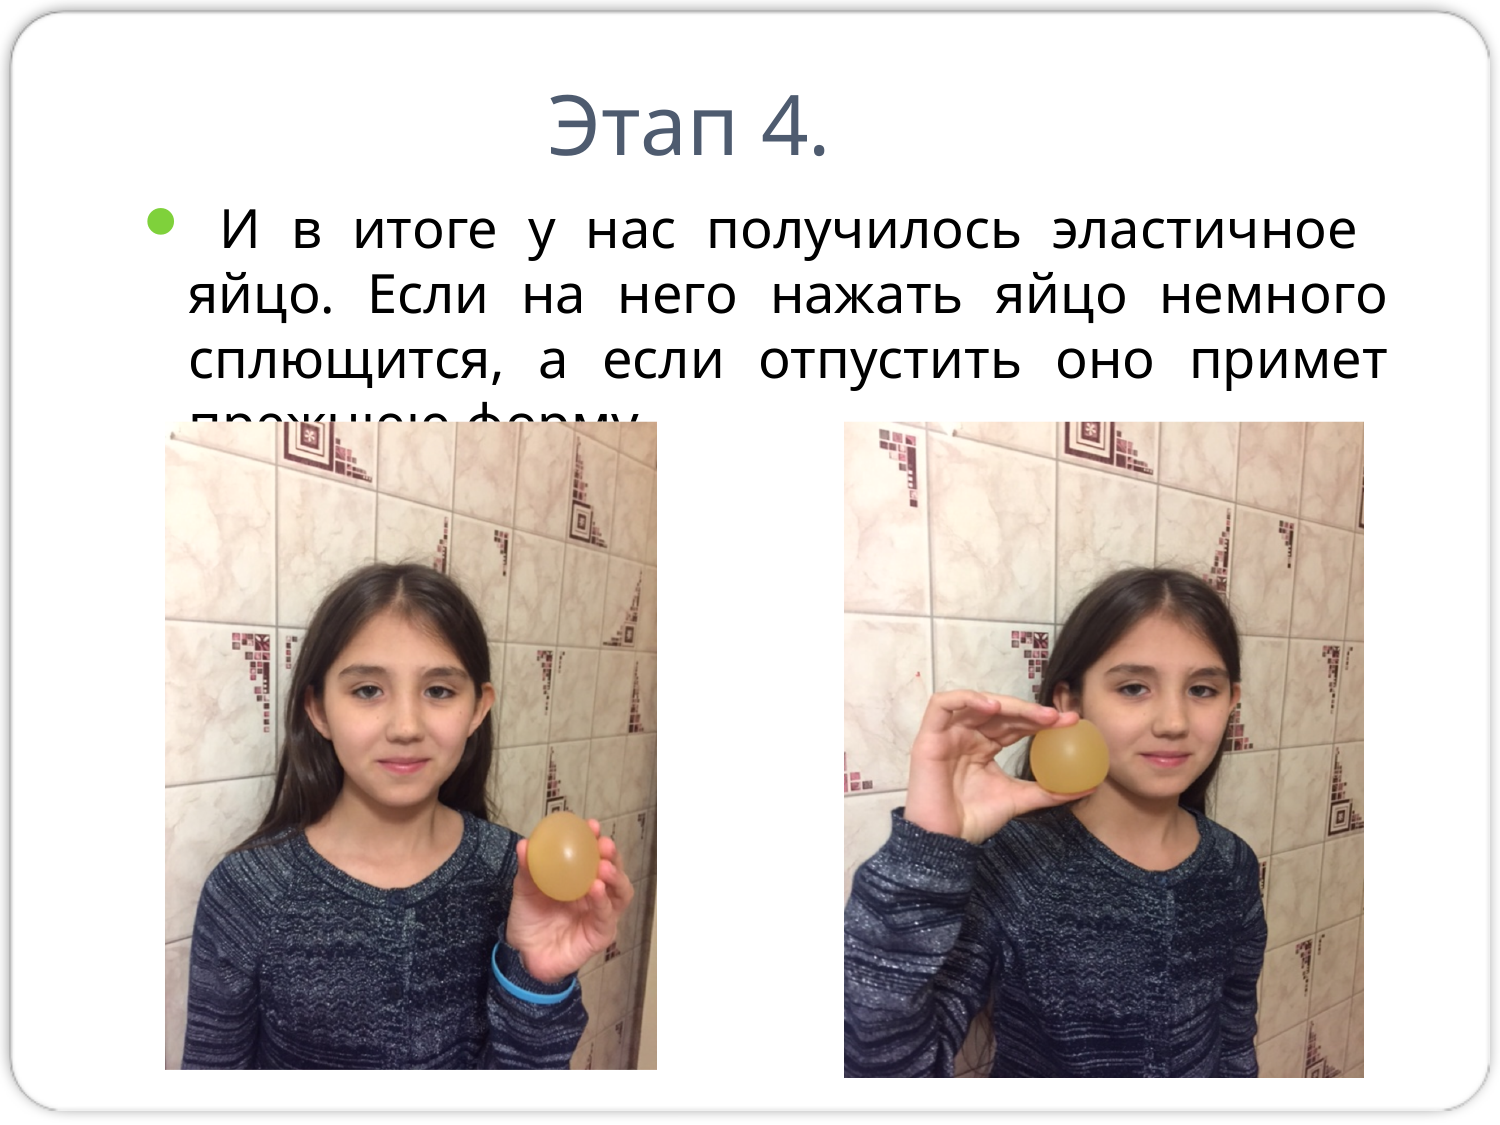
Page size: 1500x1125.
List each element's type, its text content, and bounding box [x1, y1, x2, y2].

title Этап 4. [164, 0, 1439, 188]
picture [777, 422, 1431, 1078]
list И в итоге у нас получилось эластичное яйцо. Если на него нажать яйцо немного сплющится, а если отпустить оно примет прежнюю форму. [128, 187, 1404, 938]
picture [88, 422, 735, 1069]
